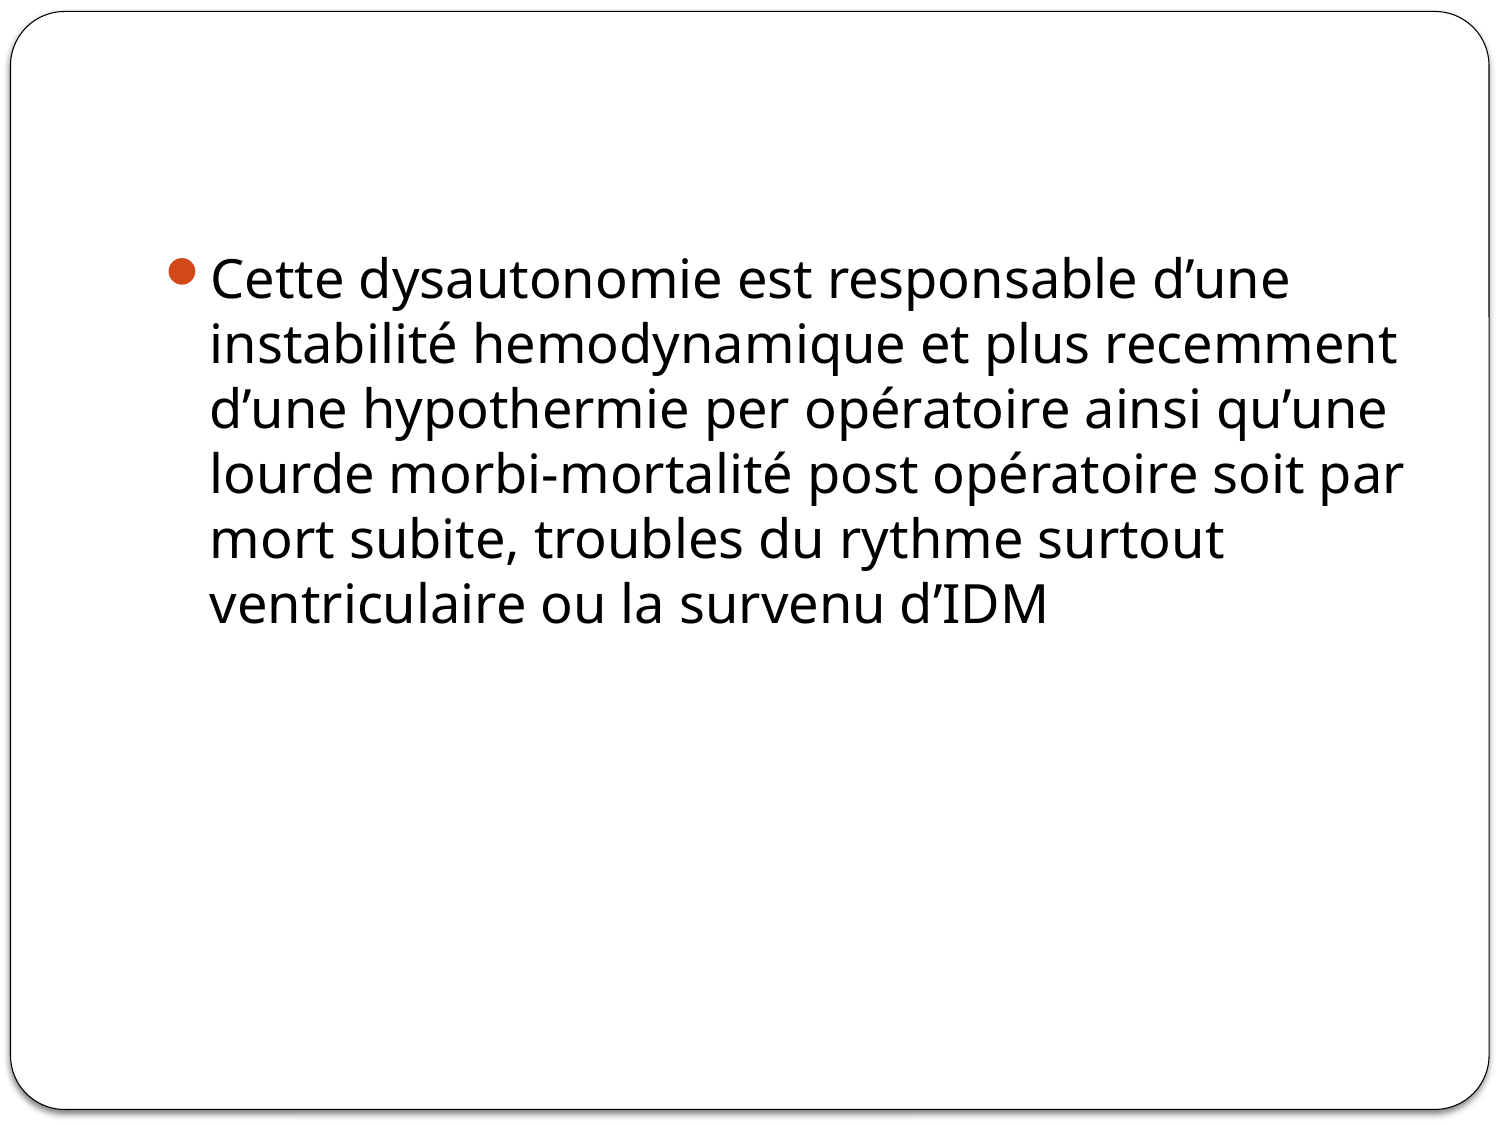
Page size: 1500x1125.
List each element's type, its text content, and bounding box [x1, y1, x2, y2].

list Cette dysautonomie est responsable d’une instabilité hemodynamique et plus recemment d’une hypothermie per opératoire ainsi qu’une lourde morbi-mortalité post opératoire soit par mort subite, troubles du rythme surtout ventriculaire ou la survenu d’IDM [150, 237, 1425, 988]
